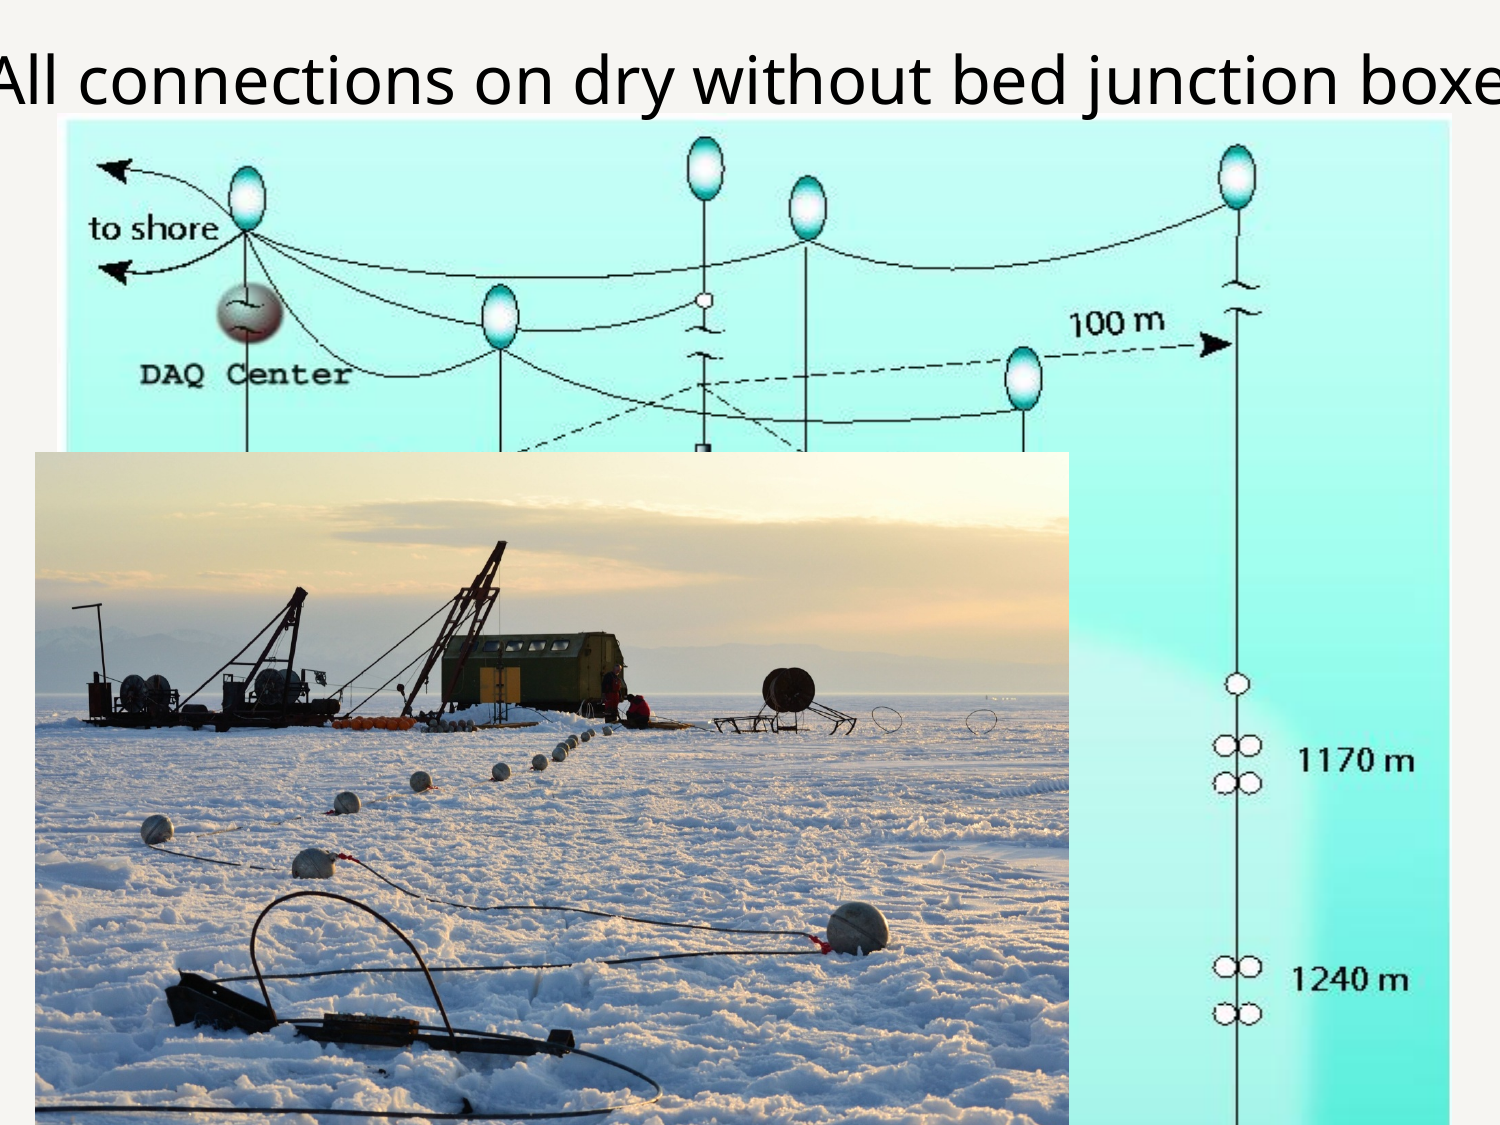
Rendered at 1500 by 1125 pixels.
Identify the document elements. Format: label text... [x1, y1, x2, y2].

picture [35, 113, 1452, 1125]
text_box All connections on dry without bed junction boxes [0, 30, 1500, 126]
